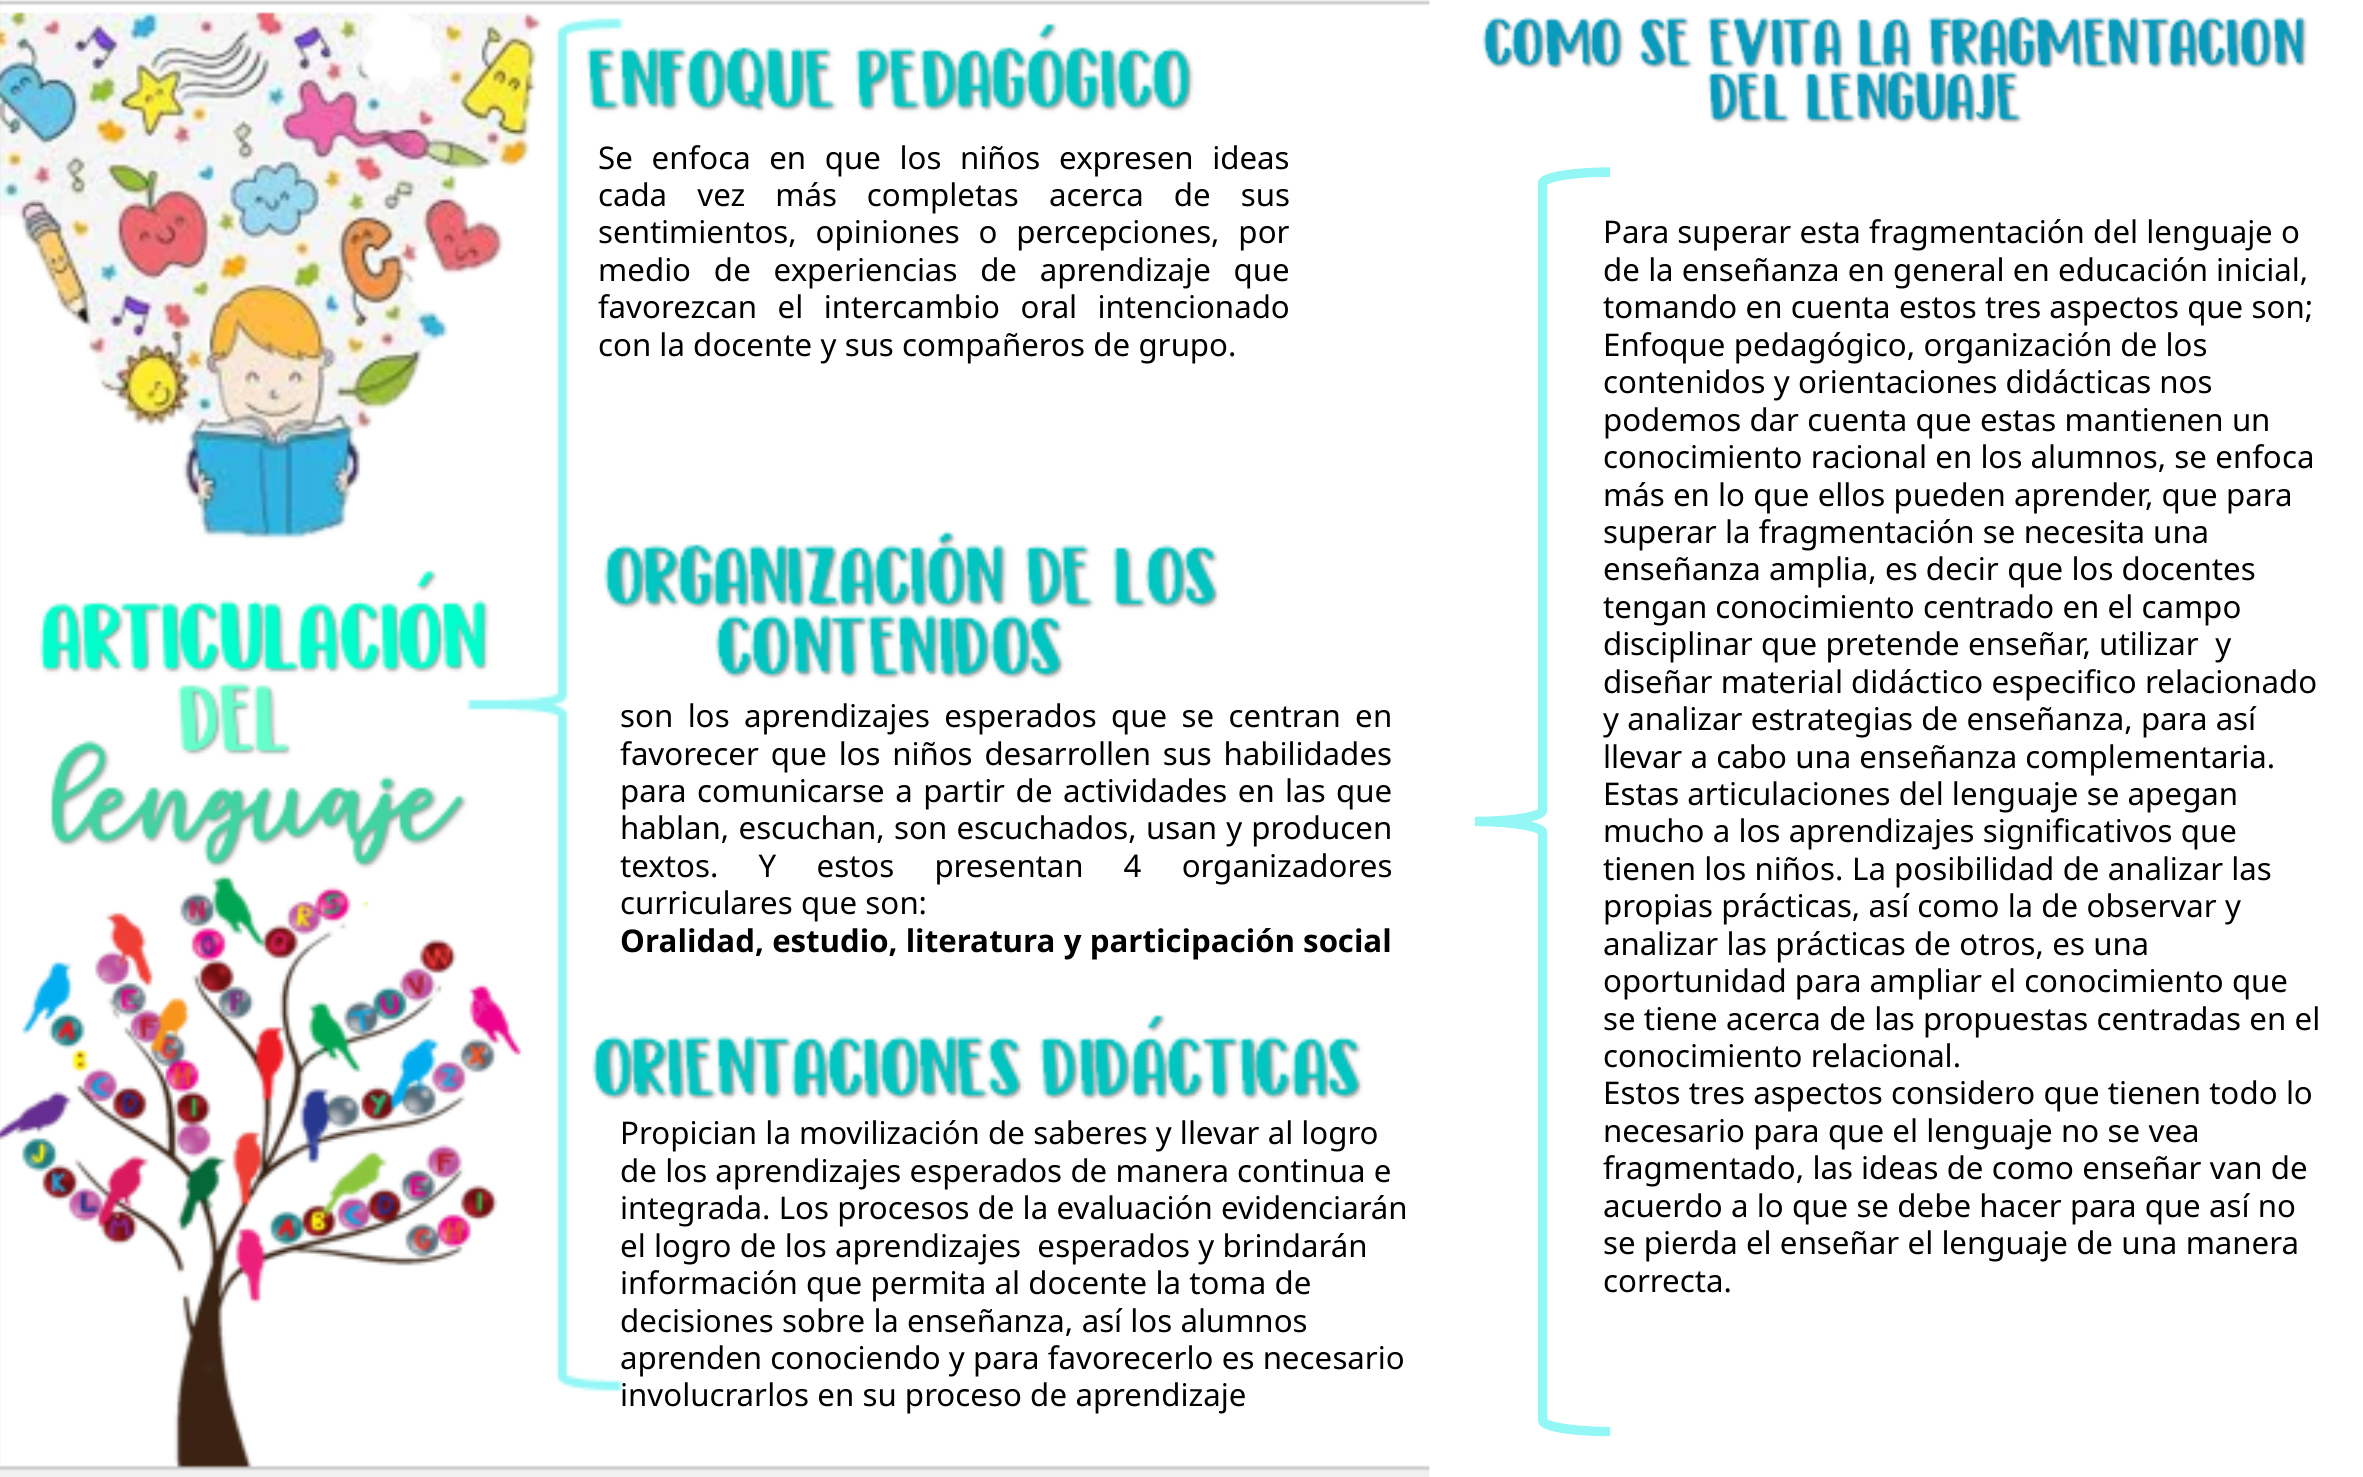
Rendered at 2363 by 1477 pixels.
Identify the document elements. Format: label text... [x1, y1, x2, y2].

picture [1474, 8, 2314, 131]
text_box [1474, 171, 1611, 1433]
text_box Para superar esta fragmentación del lenguaje o de la enseñanza en general en educación inicial, tomando en cuenta estos tres aspectos que son; Enfoque pedagógico, organización de los contenidos y orientaciones didácticas nos podemos dar cuenta que estas mantienen un conocimiento racional en los alumnos, se enfoca más en lo que ellos pueden aprender, que para superar la fragmentación se necesita una enseñanza amplia, es decir que los docentes tengan conocimiento centrado en el campo disciplinar que pretende enseñar, utilizar y diseñar material didáctico especifico relacionado y analizar estrategias de enseñanza, para así llevar a cabo una enseñanza complementaria. Estas articulaciones del lenguaje se apegan mucho a los aprendizajes significativos que tienen los niños. La posibilidad de analizar las propias prácticas, así como la de observar y analizar las prácticas de otros, es una oportunidad para ampliar el conocimiento que se tiene acerca de las propuestas centradas en el conocimiento relacional. Estos tres aspectos considero que tienen todo lo necesario para que el lenguaje no se vea fragmentado, las ideas de como enseñar van de acuerdo a lo que se debe hacer para que así no se pierda el enseñar el lenguaje de una manera correcta. [1588, 205, 2343, 1344]
picture [0, 0, 1430, 1477]
